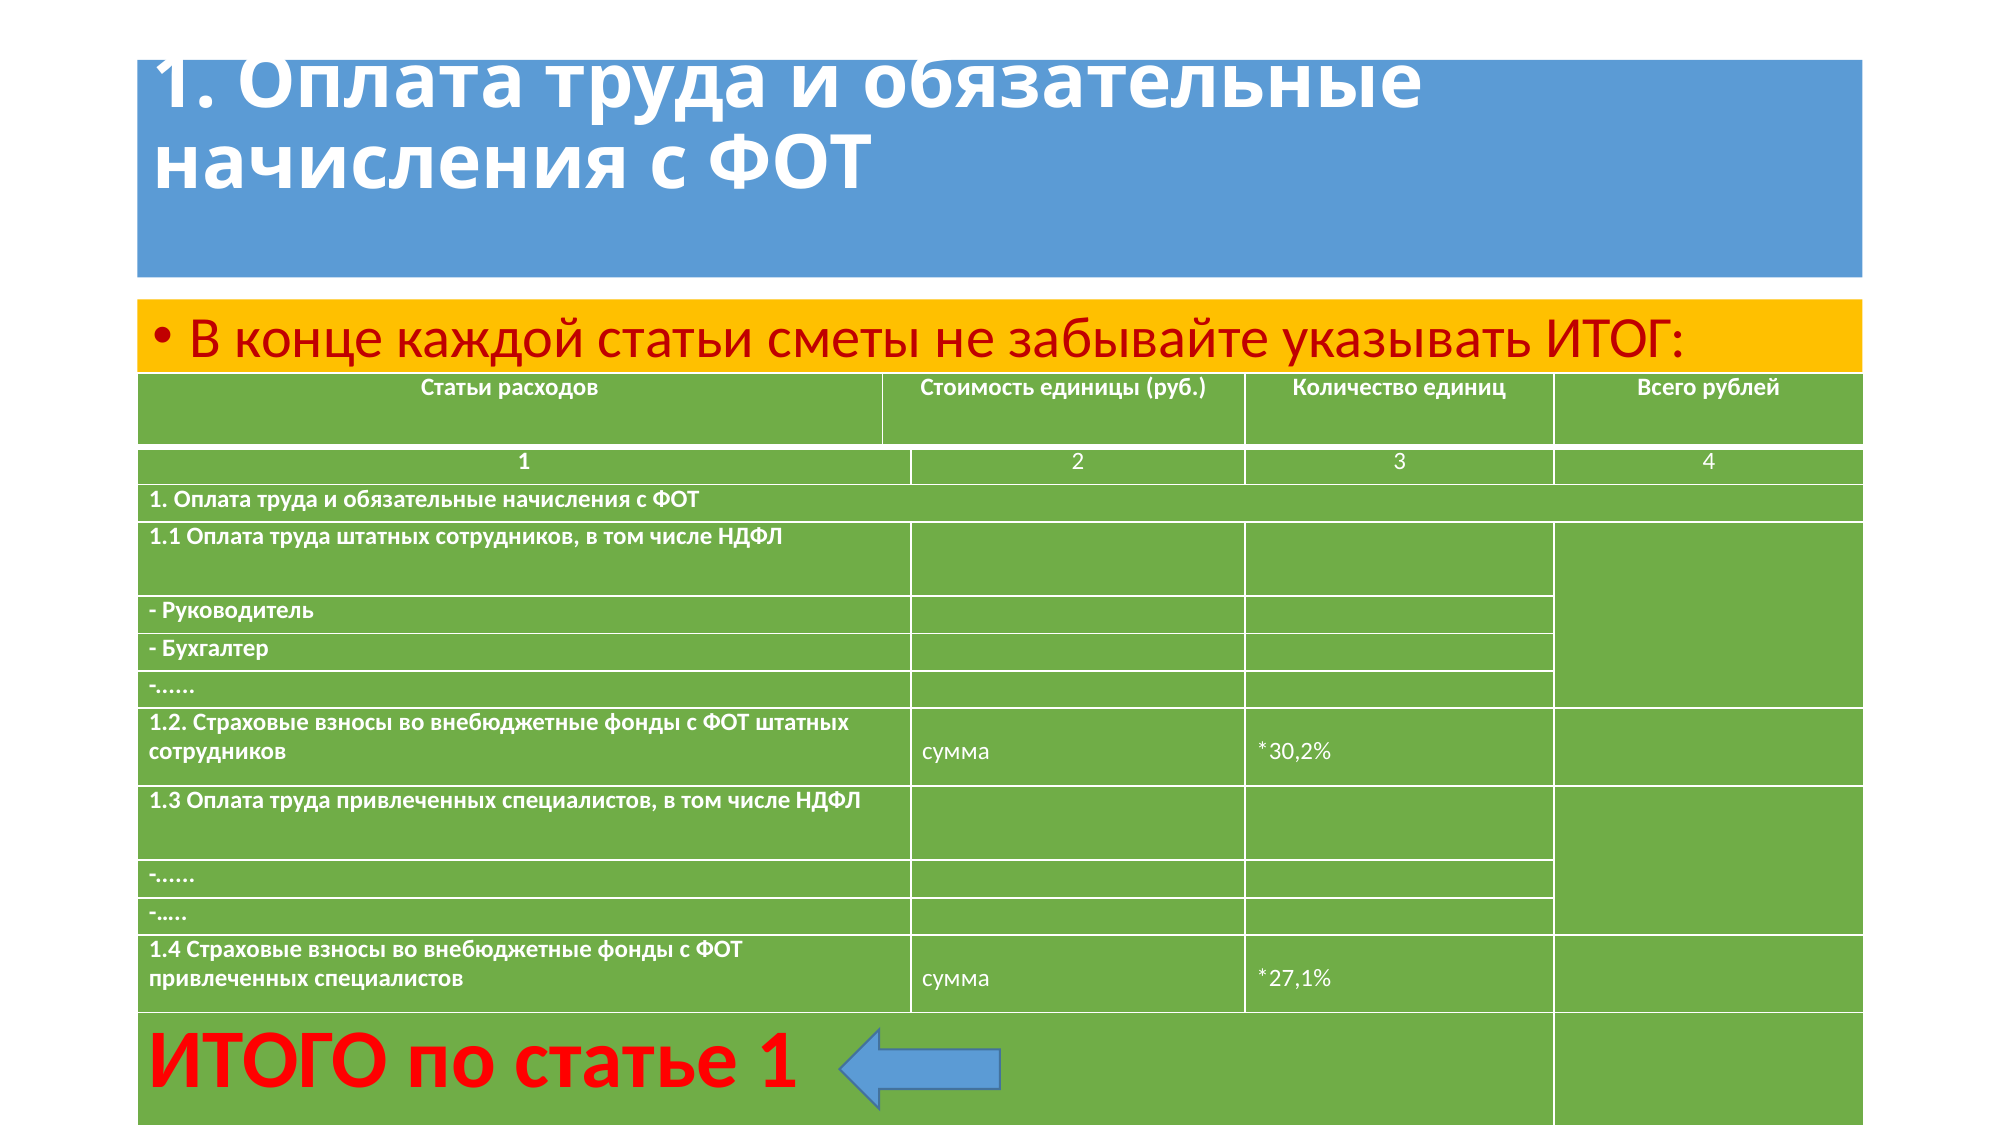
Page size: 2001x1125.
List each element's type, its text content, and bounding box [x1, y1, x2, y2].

list В конце каждой статьи сметы не забывайте указывать ИТОГ: [137, 299, 1863, 372]
table_cell 3 [1246, 450, 1553, 484]
table_cell [912, 597, 1244, 633]
table_cell [912, 861, 1244, 897]
table_cell [912, 672, 1244, 707]
table_cell [1555, 523, 1863, 707]
table_cell *27,1% [1246, 936, 1553, 1012]
table_cell 1.4 Страховые взносы во внебюджетные фонды с ФОТ привлеченных специалистов [138, 936, 910, 1012]
table_cell - Руководитель [138, 597, 910, 633]
table_cell [1246, 899, 1553, 934]
table_cell -….. [138, 899, 910, 934]
table_cell 1.2. Страховые взносы во внебюджетные фонды с ФОТ штатных сотрудников [138, 709, 910, 785]
table_cell [1246, 861, 1553, 897]
table_cell [1246, 523, 1553, 595]
table_cell [912, 634, 1244, 670]
table_cell [1246, 597, 1553, 633]
table_cell -...... [138, 672, 910, 707]
table_cell [1246, 672, 1553, 707]
table_header Всего рублей [1555, 374, 1863, 444]
table_cell -...... [138, 861, 910, 897]
table_cell [1555, 936, 1863, 1012]
table_cell [912, 523, 1244, 595]
title 1. Оплата труда и обязательные начисления с ФОТ [137, 59, 1863, 278]
table_cell 1.3 Оплата труда привлеченных специалистов, в том числе НДФЛ [138, 787, 910, 859]
table_cell 4 [1555, 450, 1863, 484]
table_cell ИТОГО по статье 1 [138, 1013, 1553, 1125]
table_cell [1555, 1013, 1863, 1125]
table_cell 1.1 Оплата труда штатных сотрудников, в том числе НДФЛ [138, 523, 910, 595]
table_cell [1555, 787, 1863, 934]
table_cell - Бухгалтер [138, 634, 910, 670]
table_header Стоимость единицы (руб.) [883, 374, 1244, 444]
table_header Статьи расходов [138, 374, 882, 444]
table_cell 1 [138, 450, 910, 484]
table_cell [1246, 634, 1553, 670]
table_cell *30,2% [1246, 709, 1553, 785]
table_cell [912, 787, 1244, 859]
table_cell [1246, 787, 1553, 859]
table_cell 2 [912, 450, 1244, 484]
table_cell сумма [912, 709, 1244, 785]
table_cell [1555, 709, 1863, 785]
text_box [838, 1026, 1001, 1112]
table_header Количество единиц [1246, 374, 1553, 444]
table_cell [912, 899, 1244, 934]
table_cell сумма [912, 936, 1244, 1012]
table_cell 1. Оплата труда и обязательные начисления с ФОТ [138, 485, 1863, 521]
